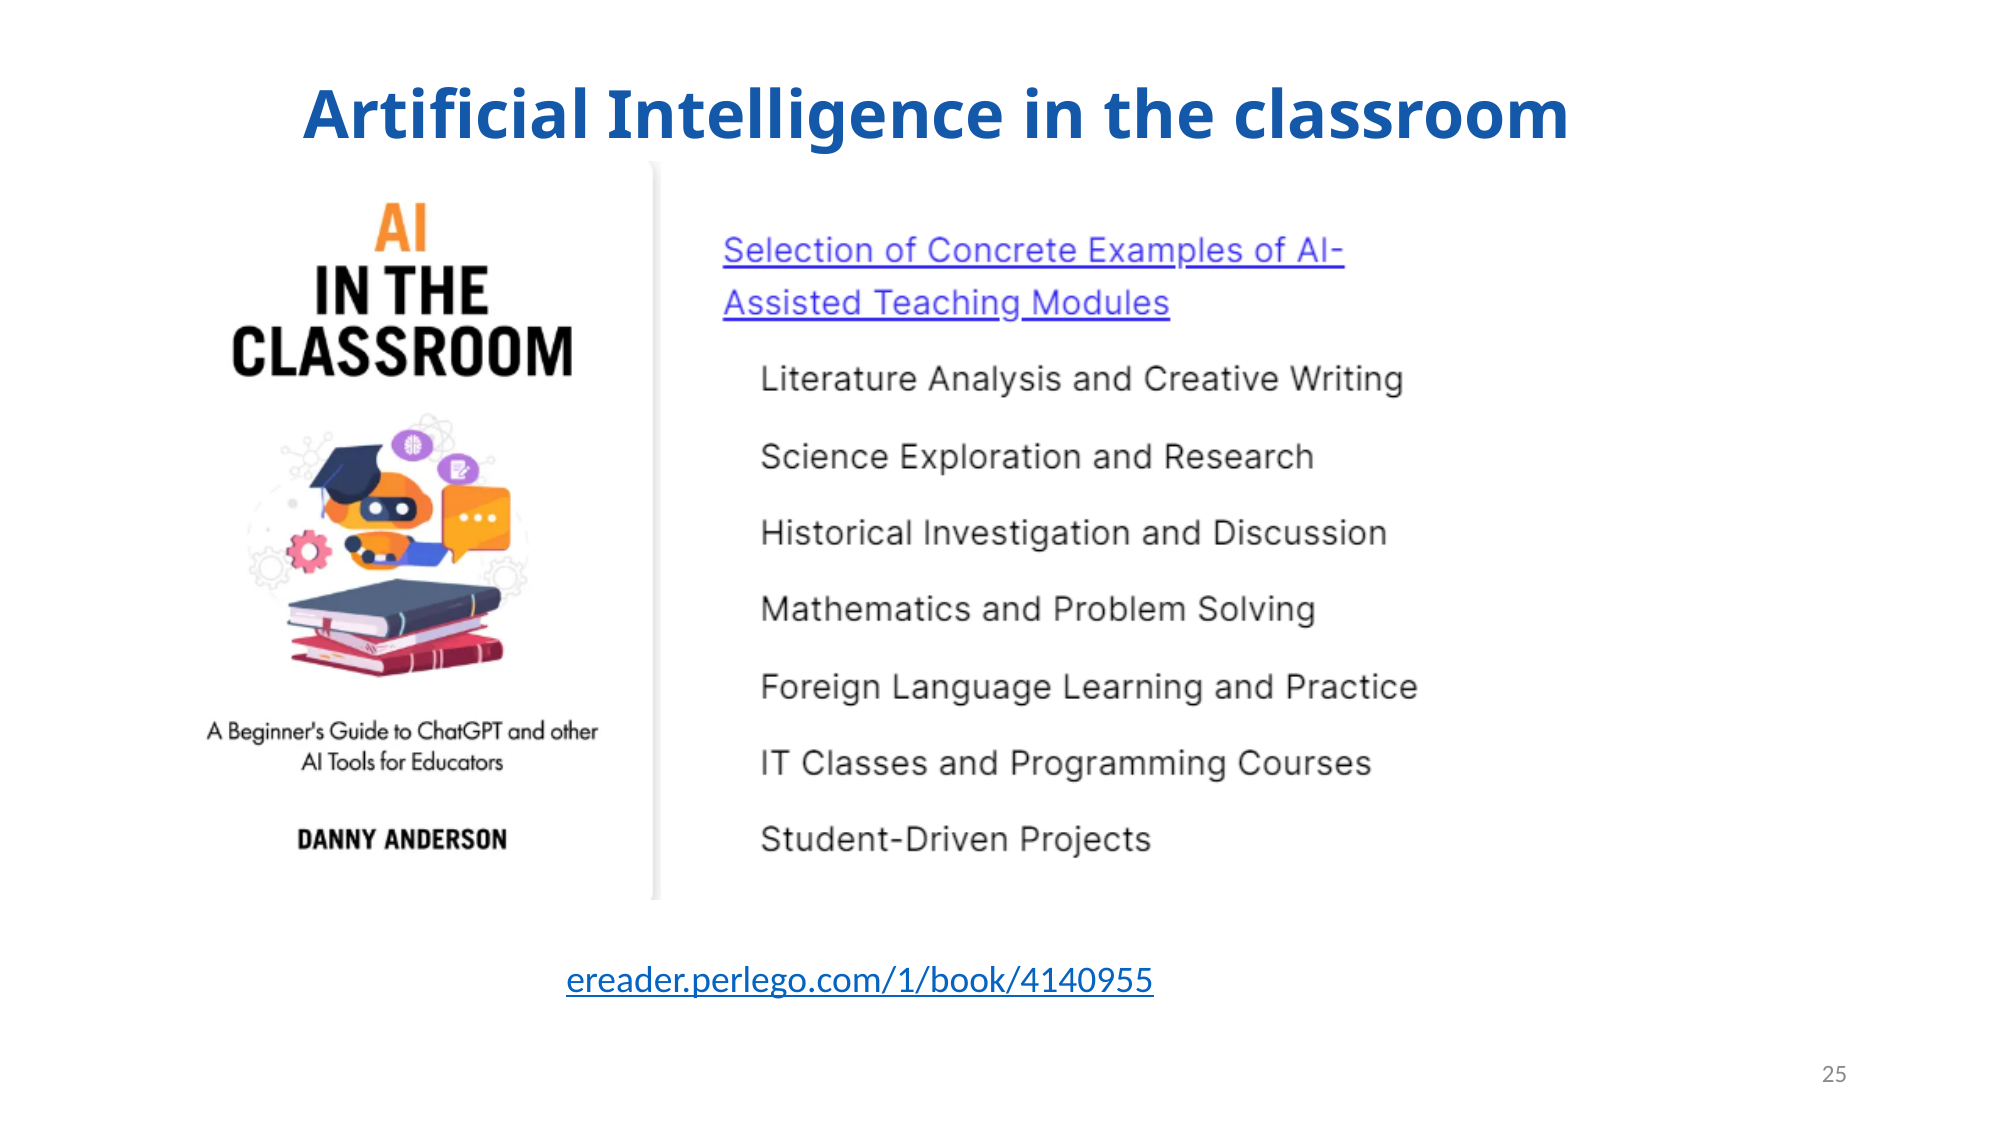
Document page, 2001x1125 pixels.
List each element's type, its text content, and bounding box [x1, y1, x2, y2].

slide_number 25 [1412, 1042, 1863, 1103]
picture [156, 161, 661, 900]
picture [672, 225, 1492, 875]
text_box ereader.perlego.com/1/book/4140955 [551, 947, 1552, 1008]
text_box Artificial Intelligence in the classroom [289, 64, 1608, 160]
